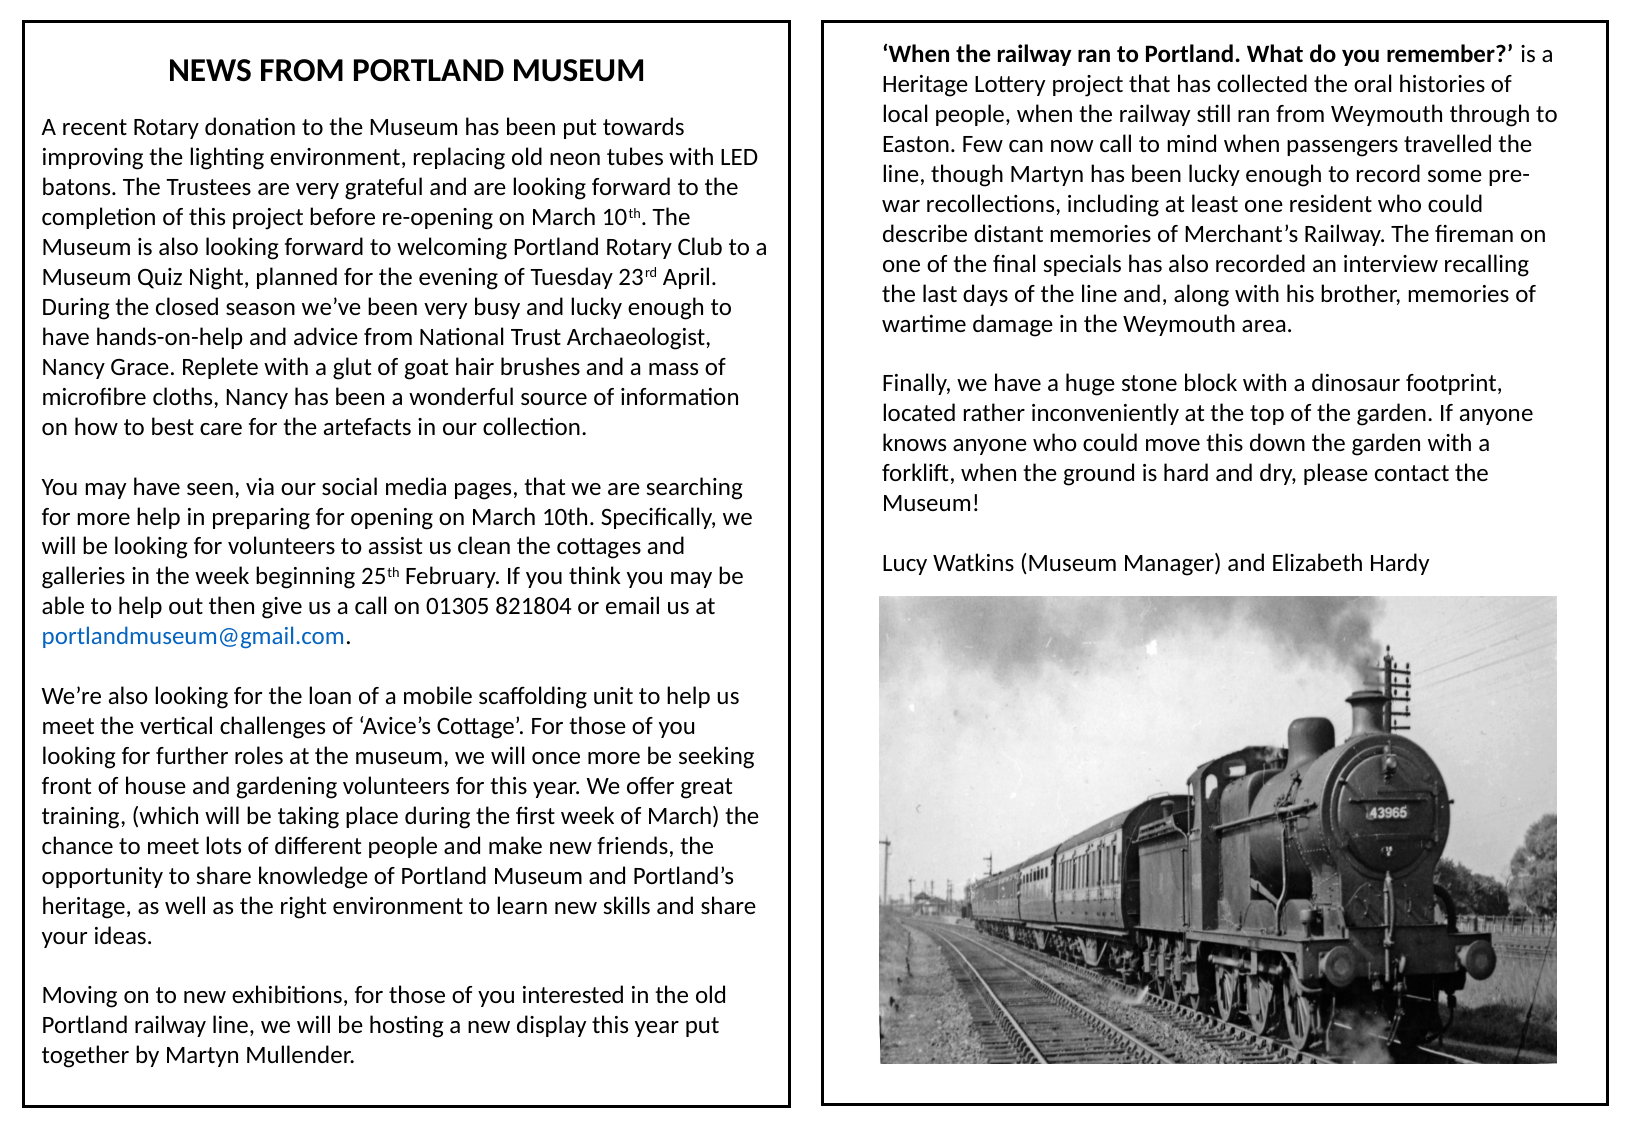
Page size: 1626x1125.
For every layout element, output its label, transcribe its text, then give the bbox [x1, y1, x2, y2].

text_box NEWS FROM PORTLAND MUSEUM A recent Rotary donation to the Museum has been put towards improving the lighting environment, replacing old neon tubes with LED batons. The Trustees are very grateful and are looking forward to the completion of this project before re-opening on March 10th. The Museum is also looking forward to welcoming Portland Rotary Club to a Museum Quiz Night, planned for the evening of Tuesday 23rd April. During the closed season we’ve been very busy and lucky enough to have hands-on-help and advice from National Trust Archaeologist, Nancy Grace. Replete with a glut of goat hair brushes and a mass of microfibre cloths, Nancy has been a wonderful source of information on how to best care for the artefacts in our collection. You may have seen, via our social media pages, that we are searching for more help in preparing for opening on March 10th. Specifically, we will be looking for volunteers to assist us clean the cottages and galleries in the week beginning 25th February. If you think you may be able to help out then give us a call on 01305 821804 or email us at portlandmuseum@gmail.com. We’re also looking for the loan of a mobile scaffolding unit to help us meet the vertical challenges of ‘Avice’s Cottage’. For those of you looking for further roles at the museum, we will once more be seeking front of house and gardening volunteers for this year. We offer great training, (which will be taking place during the first week of March) the chance to meet lots of different people and make new friends, the opportunity to share knowledge of Portland Museum and Portland’s heritage, as well as the right environment to learn new skills and share your ideas. Moving on to new exhibitions, for those of you interested in the old Portland railway line, we will be hosting a new display this year put together by Martyn Mullender. [26, 40, 788, 1077]
text_box [822, 20, 1609, 1106]
text_box [22, 21, 790, 1107]
text_box ‘When the railway ran to Portland. What do you remember?’ is a Heritage Lottery project that has collected the oral histories of local people, when the railway still ran from Weymouth through to Easton. Few can now call to mind when passengers travelled the line, though Martyn has been lucky enough to record some pre-war recollections, including at least one resident who could describe distant memories of Merchant’s Railway. The fireman on one of the final specials has also recorded an interview recalling the last days of the line and, along with his brother, memories of wartime damage in the Weymouth area. Finally, we have a huge stone block with a dinosaur footprint, located rather inconveniently at the top of the garden. If anyone knows anyone who could move this down the garden with a forklift, when the ground is hard and dry, please contact the Museum! Lucy Watkins (Museum Manager) and Elizabeth Hardy [867, 30, 1577, 629]
text_box [797, 0, 828, 151]
picture [879, 596, 1557, 1065]
text_box [839, 26, 1607, 82]
